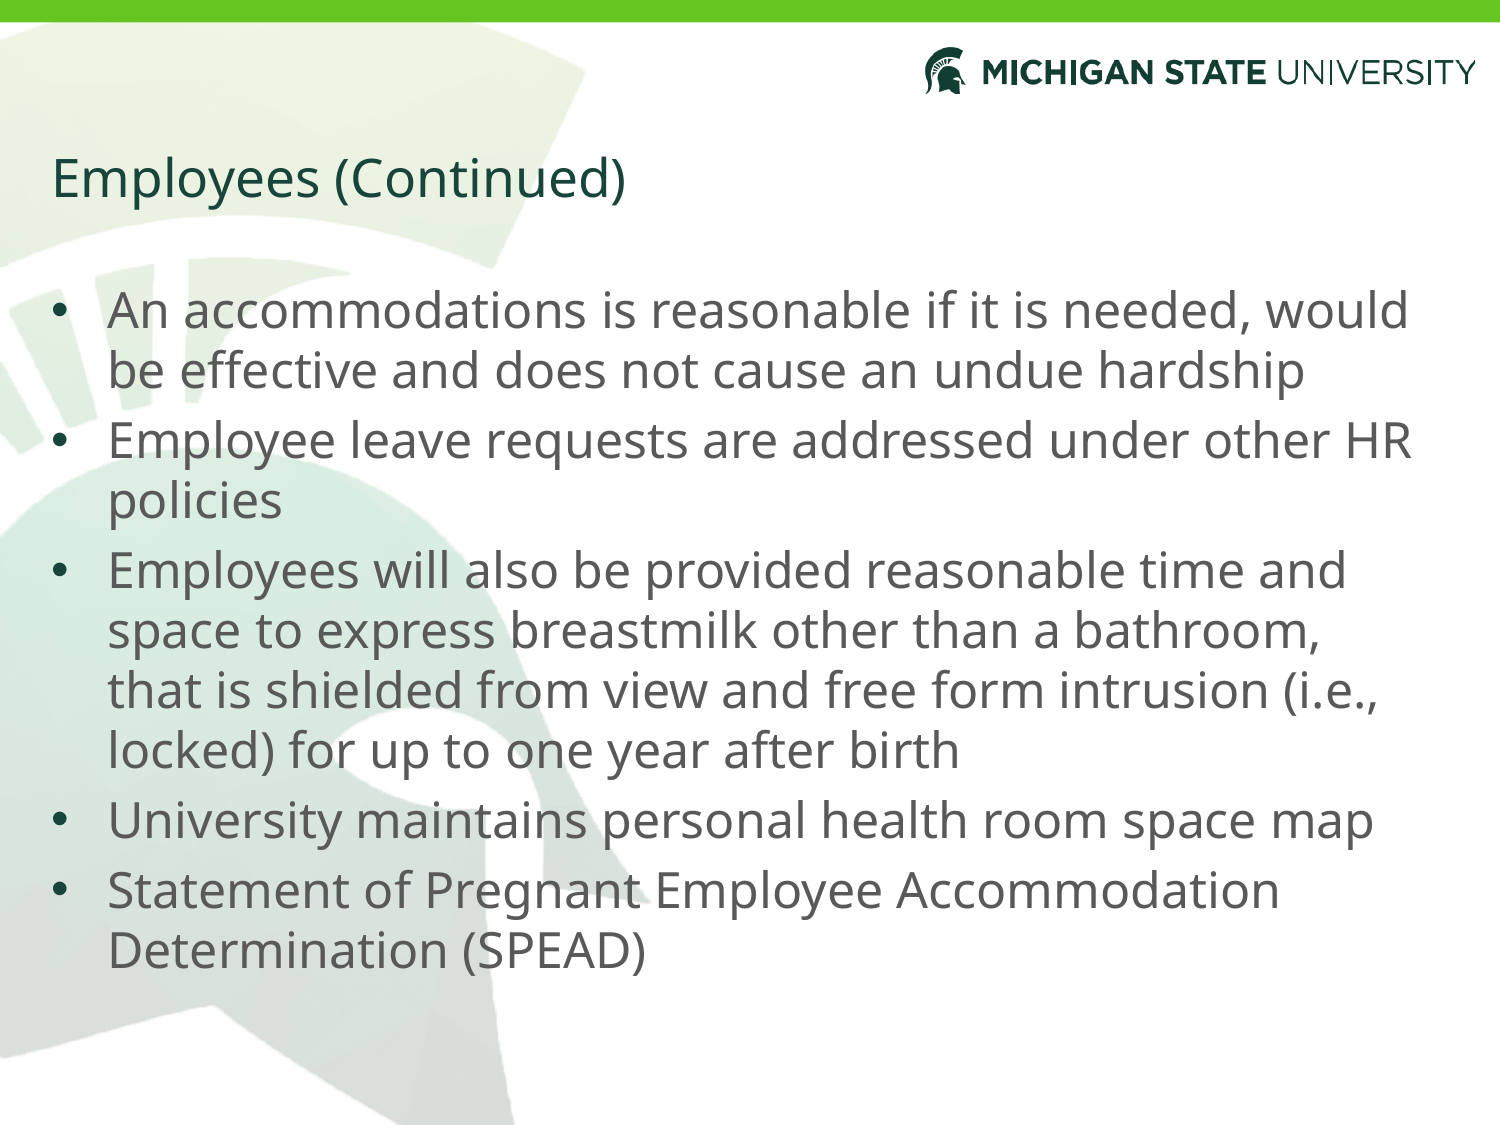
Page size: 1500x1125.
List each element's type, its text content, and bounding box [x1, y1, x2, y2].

list An accommodations is reasonable if it is needed, would be effective and does not cause an undue hardship Employee leave requests are addressed under other HR policies Employees will also be provided reasonable time and space to express breastmilk other than a bathroom, that is shielded from view and free form intrusion (i.e., locked) for up to one year after birth University maintains personal health room space map Statement of Pregnant Employee Accommodation Determination (SPEAD) [36, 271, 1432, 1081]
title Employees (Continued) [36, 136, 1387, 216]
